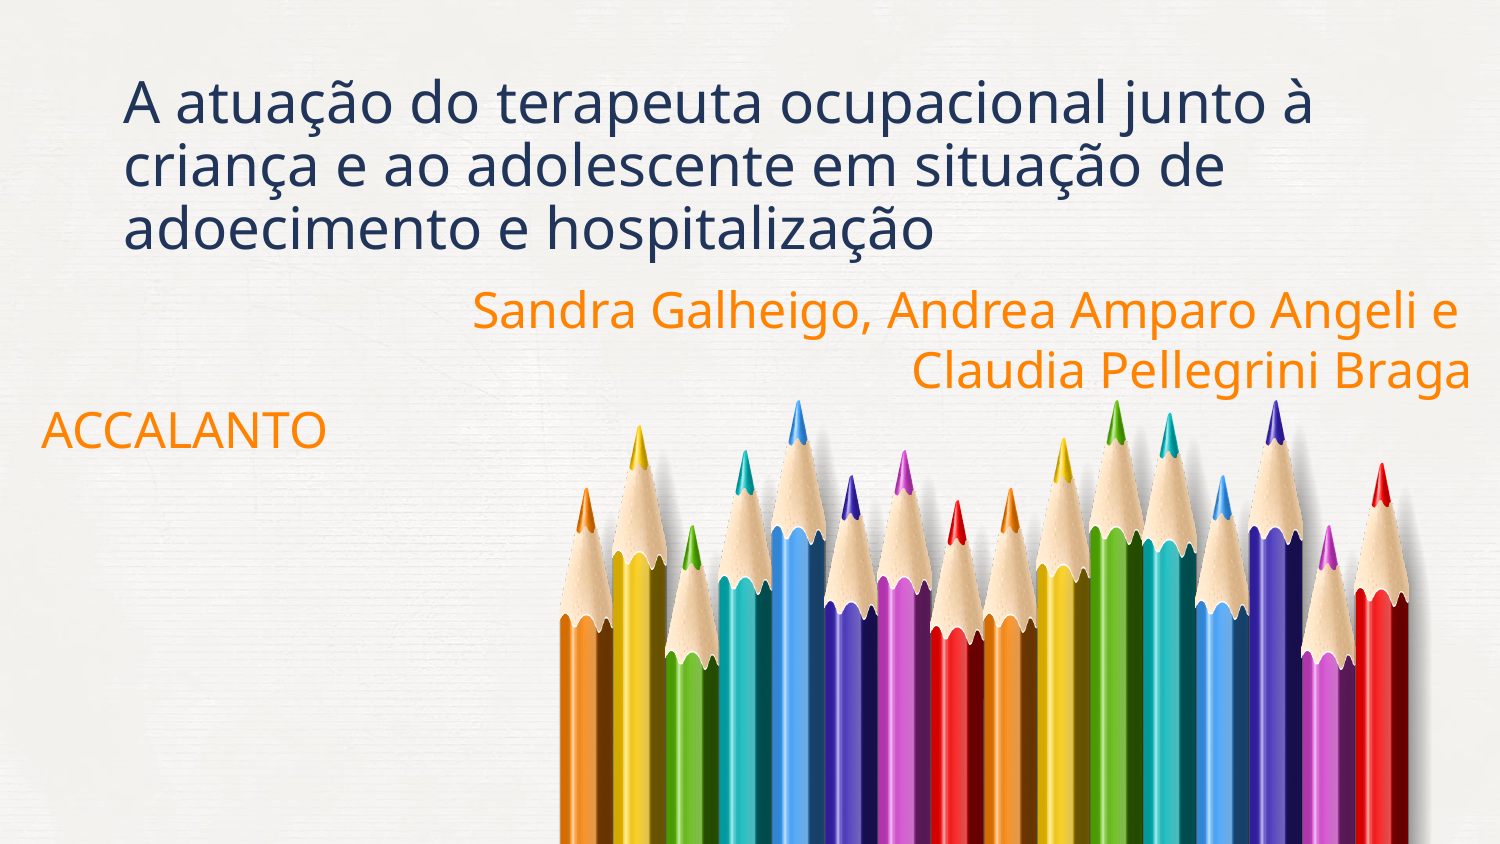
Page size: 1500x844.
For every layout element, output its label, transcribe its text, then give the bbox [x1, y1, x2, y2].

subtitle Sandra Galheigo, Andrea Amparo Angeli e Claudia Pellegrini Braga ACCALANTO [18, 278, 1474, 446]
picture [0, 0, 1500, 844]
title A atuação do terapeuta ocupacional junto à criança e ao adolescente em situação de adoecimento e hospitalização [123, 72, 1434, 263]
